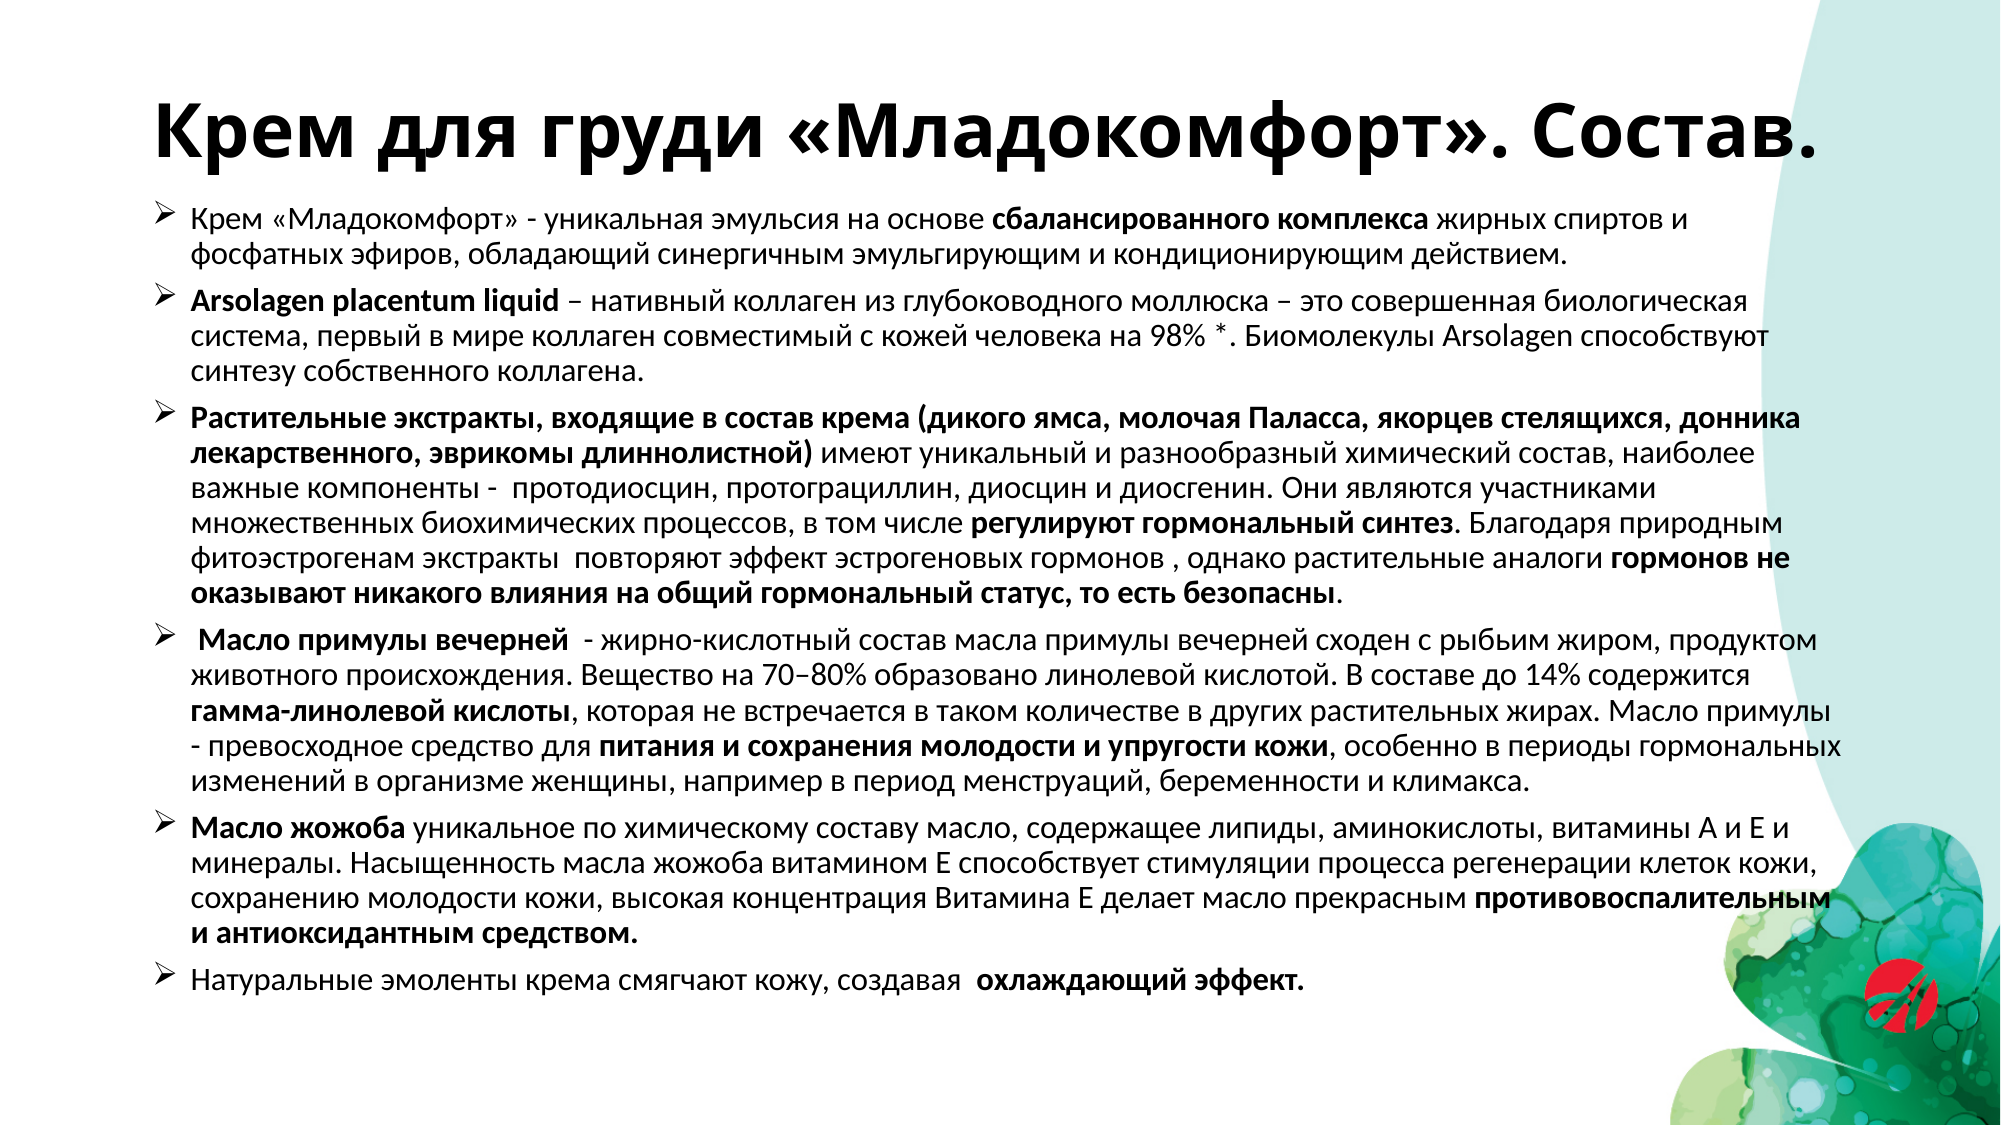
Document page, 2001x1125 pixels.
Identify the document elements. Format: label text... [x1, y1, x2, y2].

list Крем «Младокомфорт» - уникальная эмульсия на основе сбалансированного комплекса жирных спиртов и фосфатных эфиров, обладающий синергичным эмульгирующим и кондиционирующим действием. Arsolagen placentum liquid – нативный коллаген из глубоководного моллюска – это совершенная биологическая система, первый в мире коллаген совместимый с кожей человека на 98% *. Биомолекулы Arsolagen способствуют синтезу собственного коллагена. Растительные экстракты, входящие в состав крема (дикого ямса, молочая Паласса, якорцев стелящихся, донника лекарственного, эврикомы длиннолистной) имеют уникальный и разнообразный химический состав, наиболее важные компоненты - протодиосцин, протограциллин, диосцин и диосгенин. Они являются участниками множественных биохимических процессов, в том числе регулируют гормональный синтез. Благодаря природным фитоэстрогенам экстракты повторяют эффект эстрогеновых гормонов , однако растительные аналоги гормонов не оказывают никакого влияния на общий гормональный статус, то есть безопасны. Масло примулы вечерней - жирно-кислотный состав масла примулы вечерней сходен с рыбьим жиром, продуктом животного происхождения. Вещество на 70–80% образовано линолевой кислотой. В составе до 14% содержится гамма-линолевой кислоты, которая не встречается в таком количестве в других растительных жирах. Масло примулы - превосходное средство для питания и сохранения молодости и упругости кожи, особенно в периоды гормональных изменений в организме женщины, например в период менструаций, беременности и климакса. Масло жожоба уникальное по химическому составу масло, содержащее липиды, аминокислоты, витамины А и Е и минералы. Насыщенность масла жожоба витамином Е способствует стимуляции процесса регенерации клеток кожи, сохранению молодости кожи, высокая концентрация Витамина Е делает масло прекрасным противовоспалительным и антиоксидантным средством. Натуральные эмоленты крема смягчают кожу, создавая охлаждающий эффект. [137, 193, 1863, 1014]
title Крем для груди «Младокомфорт». Состав. [137, 59, 1863, 193]
picture [0, 0, 2001, 1125]
